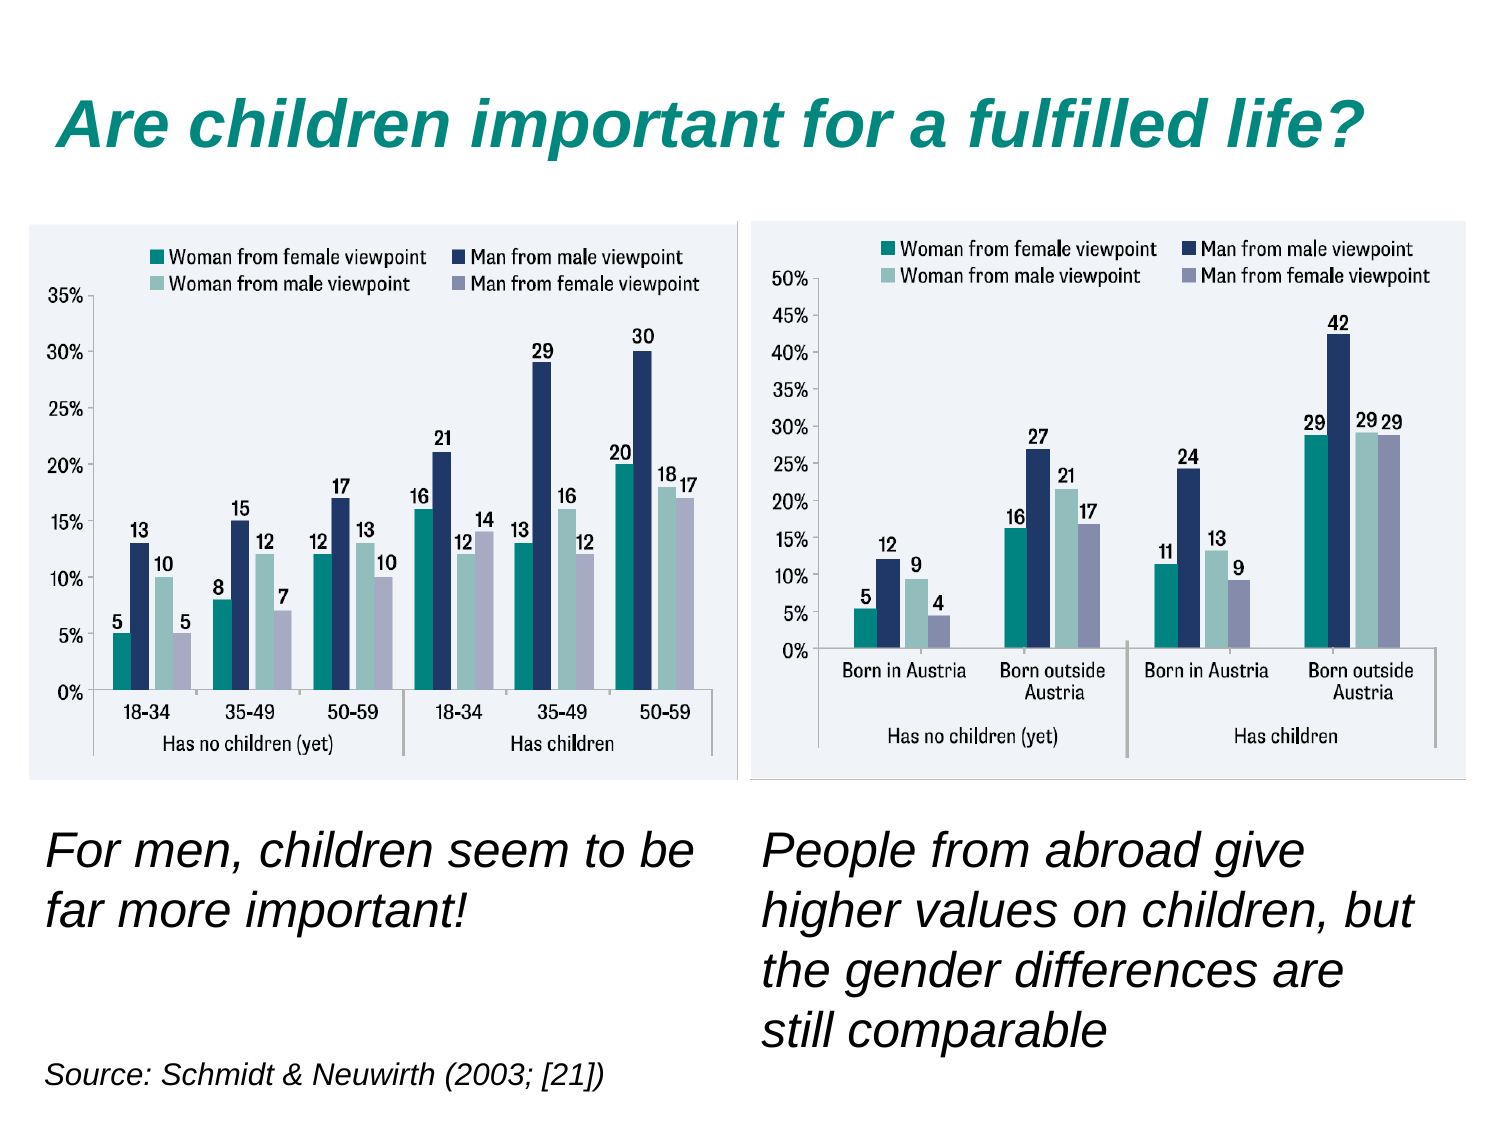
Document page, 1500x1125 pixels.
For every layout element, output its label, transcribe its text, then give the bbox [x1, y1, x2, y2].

text_box People from abroad give higher values on children, but the gender differences are still comparable [746, 810, 1440, 1066]
title Are children important for a fulfilled life? [0, 38, 1424, 203]
picture [29, 221, 738, 780]
text_box Source: Schmidt & Neuwirth (2003; [21]) [29, 1046, 668, 1099]
text_box For men, children seem to be far more important! [30, 810, 739, 946]
picture [749, 214, 1466, 780]
